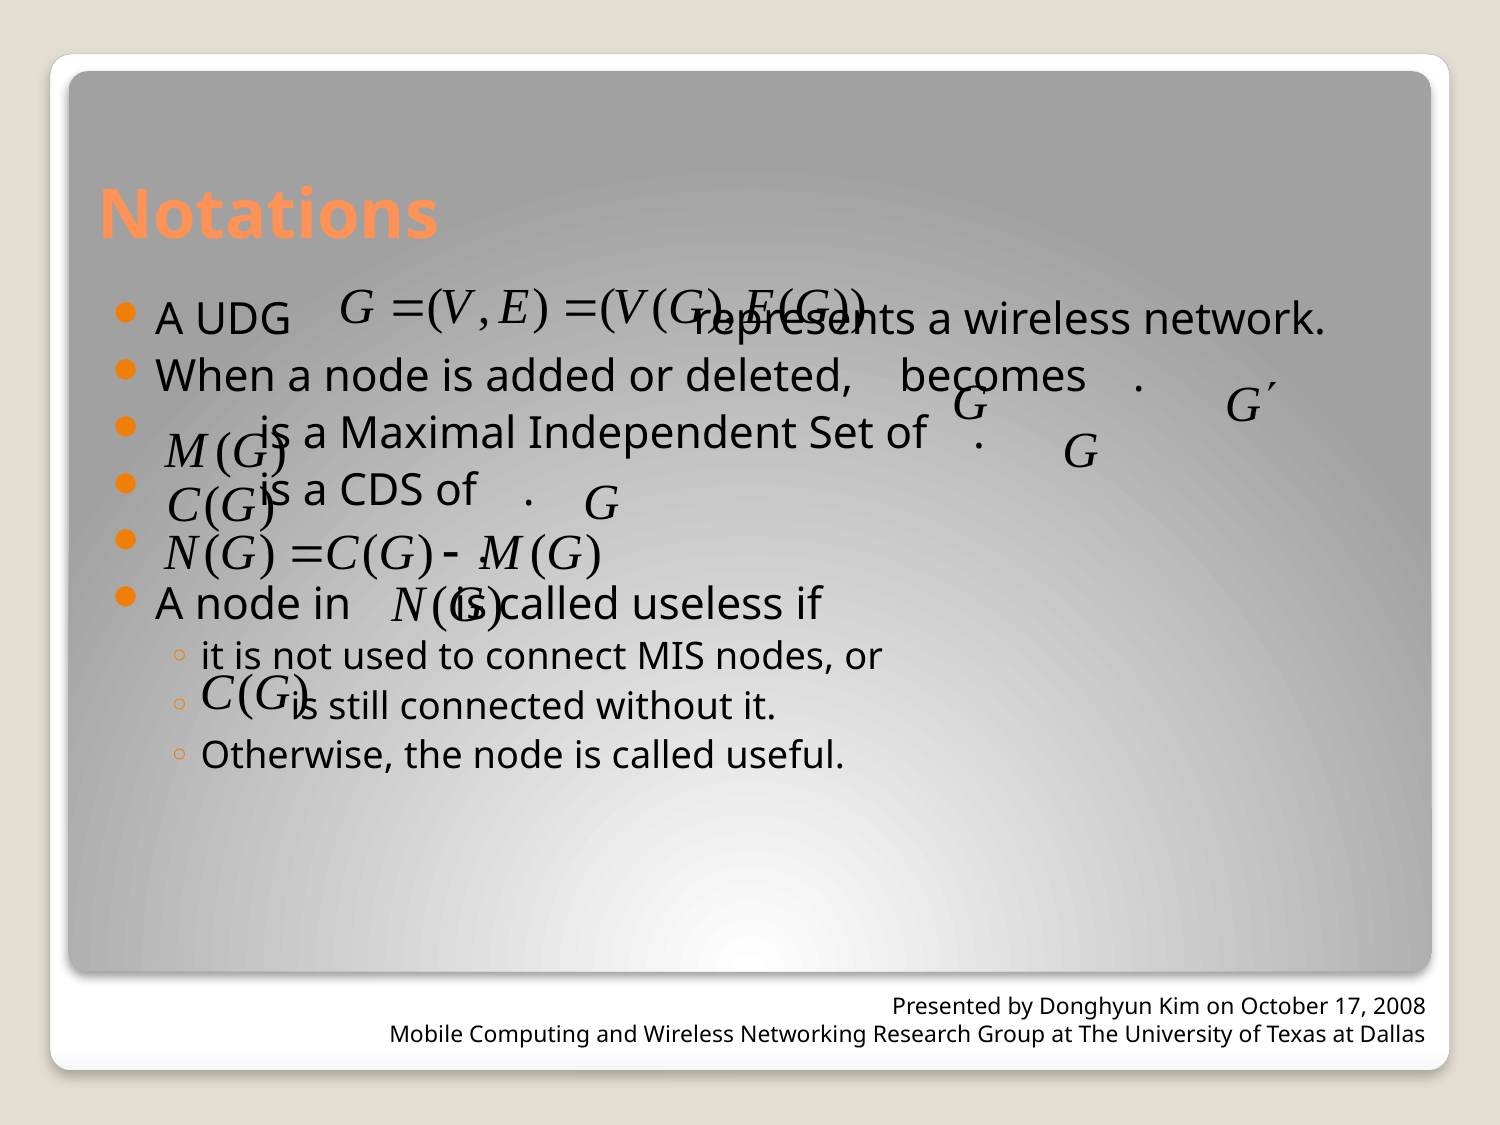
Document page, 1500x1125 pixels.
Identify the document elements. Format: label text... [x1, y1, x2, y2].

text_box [1218, 374, 1282, 435]
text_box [331, 276, 876, 345]
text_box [576, 472, 632, 533]
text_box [153, 522, 613, 591]
title Notations [82, 87, 1425, 260]
text_box Presented by Donghyun Kim on October 17, 2008 Mobile Computing and Wireless Networking Research Group at The University of Texas at Dallas [87, 984, 1442, 1054]
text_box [160, 474, 283, 521]
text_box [380, 604, 513, 644]
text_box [193, 662, 317, 731]
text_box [155, 420, 296, 489]
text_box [1055, 420, 1112, 481]
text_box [945, 372, 1001, 433]
list A UDG represents a wireless network. When a node is added or deleted, becomes . is a Maximal Independent Set of . is a CDS of . . A node in is called useless if it is not used to connect MIS nodes, or is still connected without it. Otherwise, the node is called useful. [82, 275, 1425, 788]
